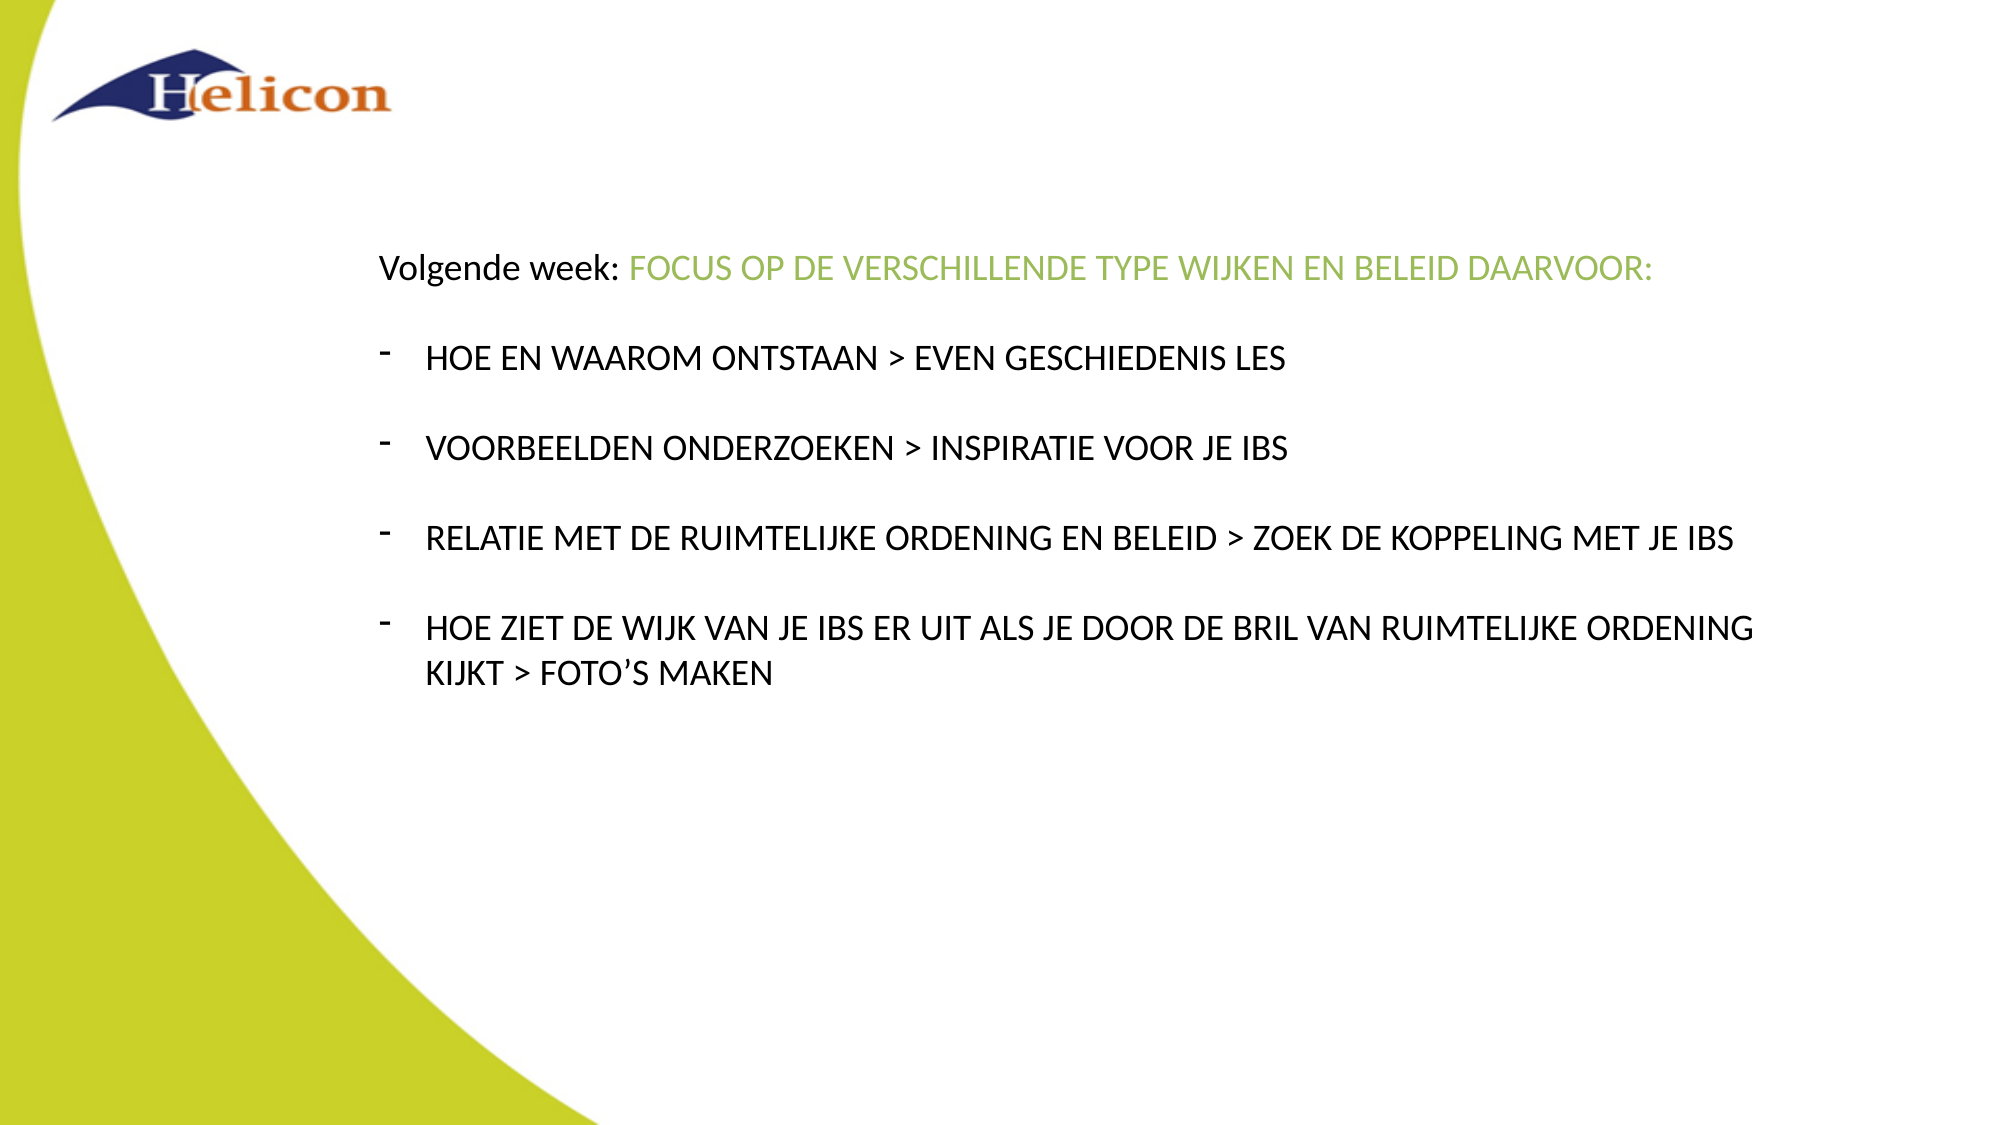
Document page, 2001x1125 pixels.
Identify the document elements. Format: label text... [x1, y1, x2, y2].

picture [0, 0, 2000, 1125]
text_box Volgende week: FOCUS OP DE VERSCHILLENDE TYPE WIJKEN EN BELEID DAARVOOR: HOE EN WAAROM ONTSTAAN > EVEN GESCHIEDENIS LES VOORBEELDEN ONDERZOEKEN > INSPIRATIE VOOR JE IBS RELATIE MET DE RUIMTELIJKE ORDENING EN BELEID > ZOEK DE KOPPELING MET JE IBS HOE ZIET DE WIJK VAN JE IBS ER UIT ALS JE DOOR DE BRIL VAN RUIMTELIJKE ORDENING KIJKT > FOTO’S MAKEN [364, 235, 1818, 926]
